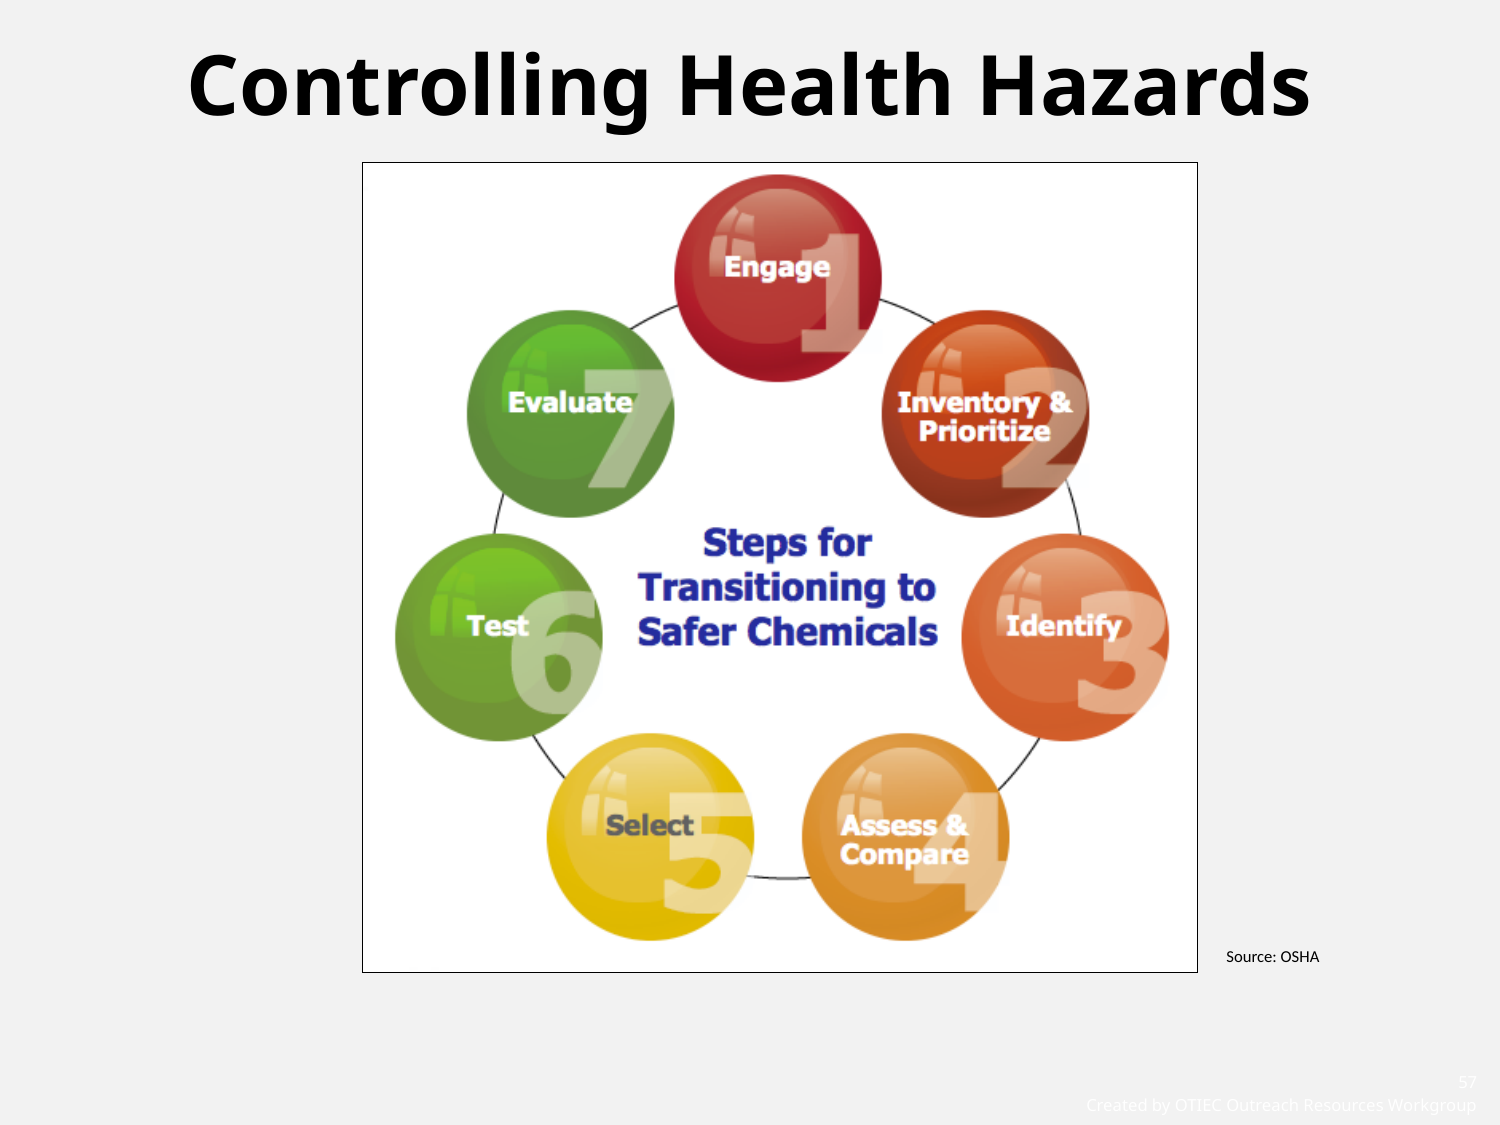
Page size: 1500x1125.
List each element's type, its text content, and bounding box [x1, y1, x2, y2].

text_box Source: OSHA [1203, 937, 1335, 973]
picture [361, 162, 1199, 974]
title Controlling Health Hazards [75, 24, 1425, 163]
